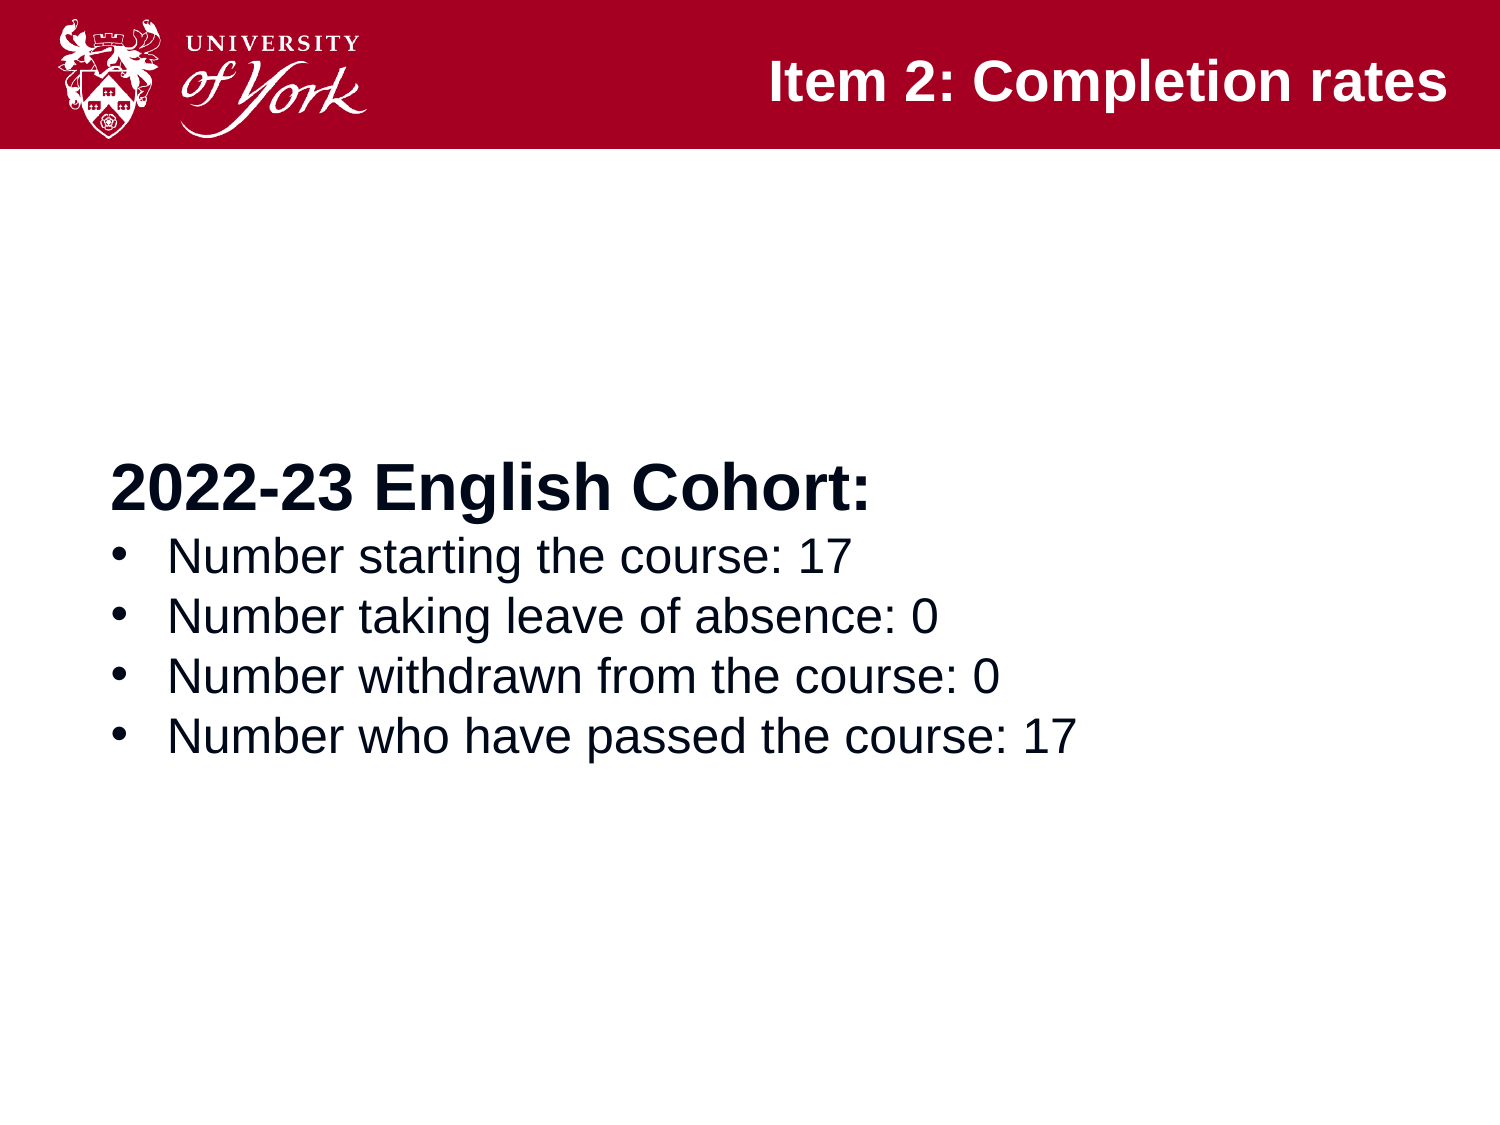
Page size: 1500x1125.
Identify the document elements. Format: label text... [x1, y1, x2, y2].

picture [41, 0, 383, 158]
text_box 2022-23 English Cohort: Number starting the course: 17 Number taking leave of absence: 0 Number withdrawn from the course: 0 Number who have passed the course: 17 [95, 355, 1405, 771]
title Item 2: Completion rates [454, 19, 1465, 138]
